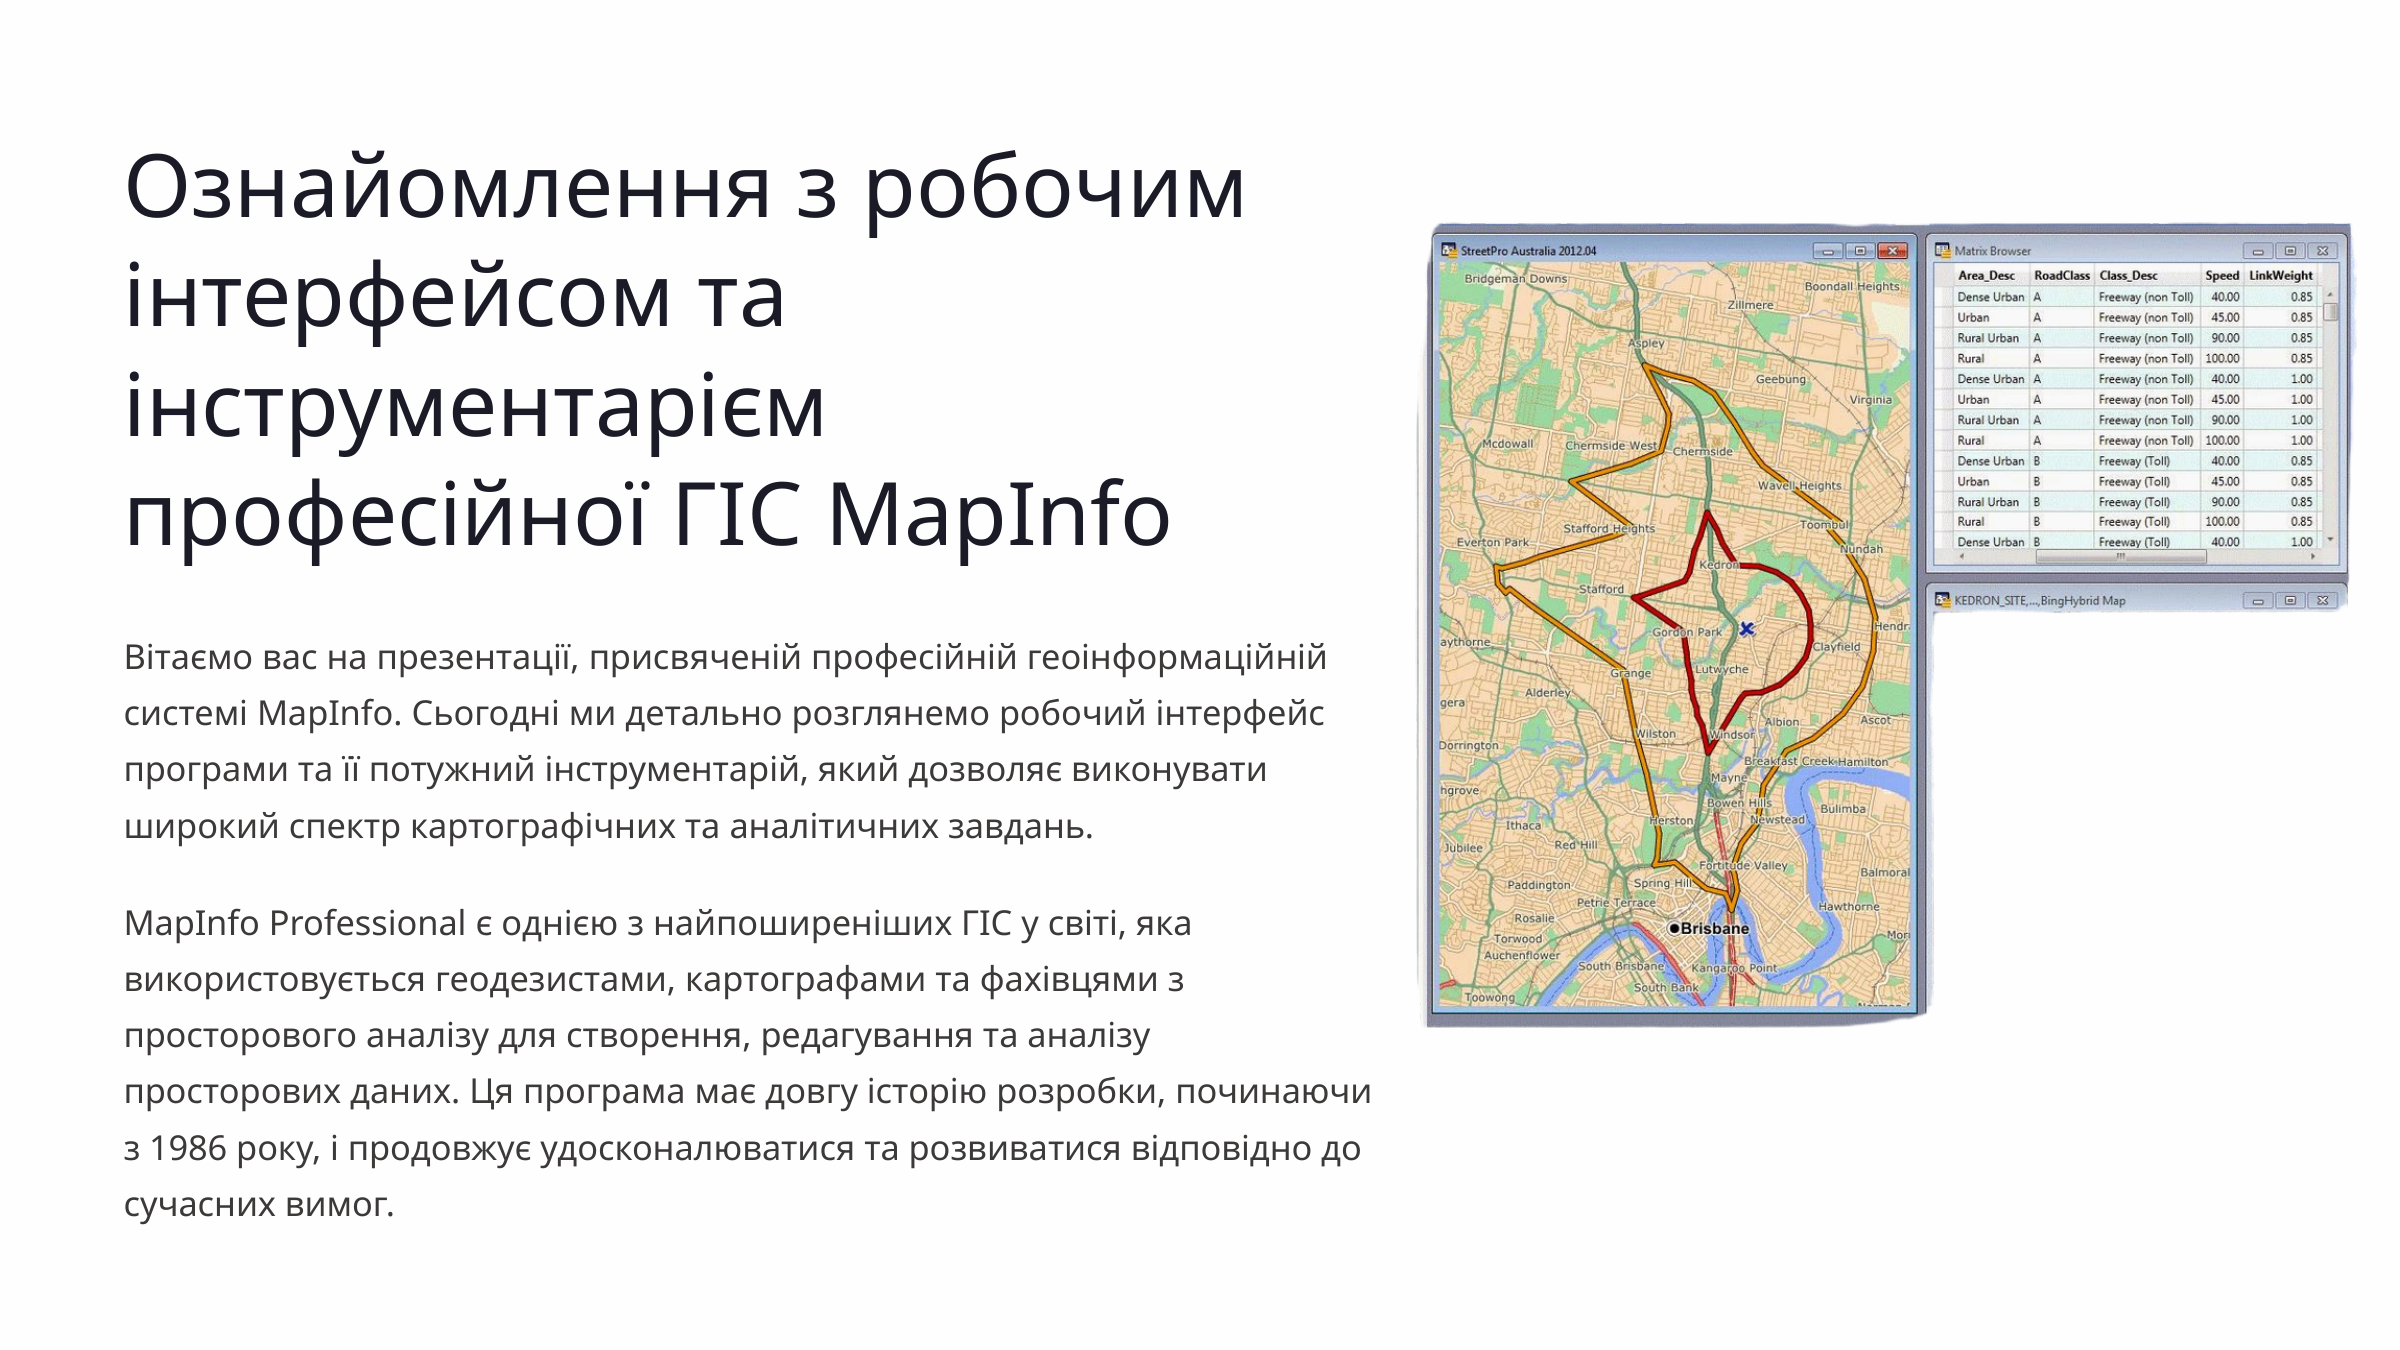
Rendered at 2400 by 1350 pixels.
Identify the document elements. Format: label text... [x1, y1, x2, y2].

text_box Вітаємо вас на презентації, присвяченій професійній геоінформаційній системі MapInfo. Сьогодні ми детально розглянемо робочий інтерфейс програми та її потужний інструментарій, який дозволяє виконувати широкий спектр картографічних та аналітичних завдань. [123, 619, 1377, 846]
text_box Ознайомлення з робочим інтерфейсом та інструментарієм професійної ГІС MapInfo [123, 125, 1377, 567]
picture [1401, 208, 2400, 1055]
text_box MapInfo Professional є однією з найпоширеніших ГІС у світі, яка використовується геодезистами, картографами та фахівцями з просторового аналізу для створення, редагування та аналізу просторових даних. Ця програма має довгу історію розробки, починаючи з 1986 року, і продовжує удосконалюватися та розвиватися відповідно до сучасних вимог. [123, 885, 1377, 1225]
